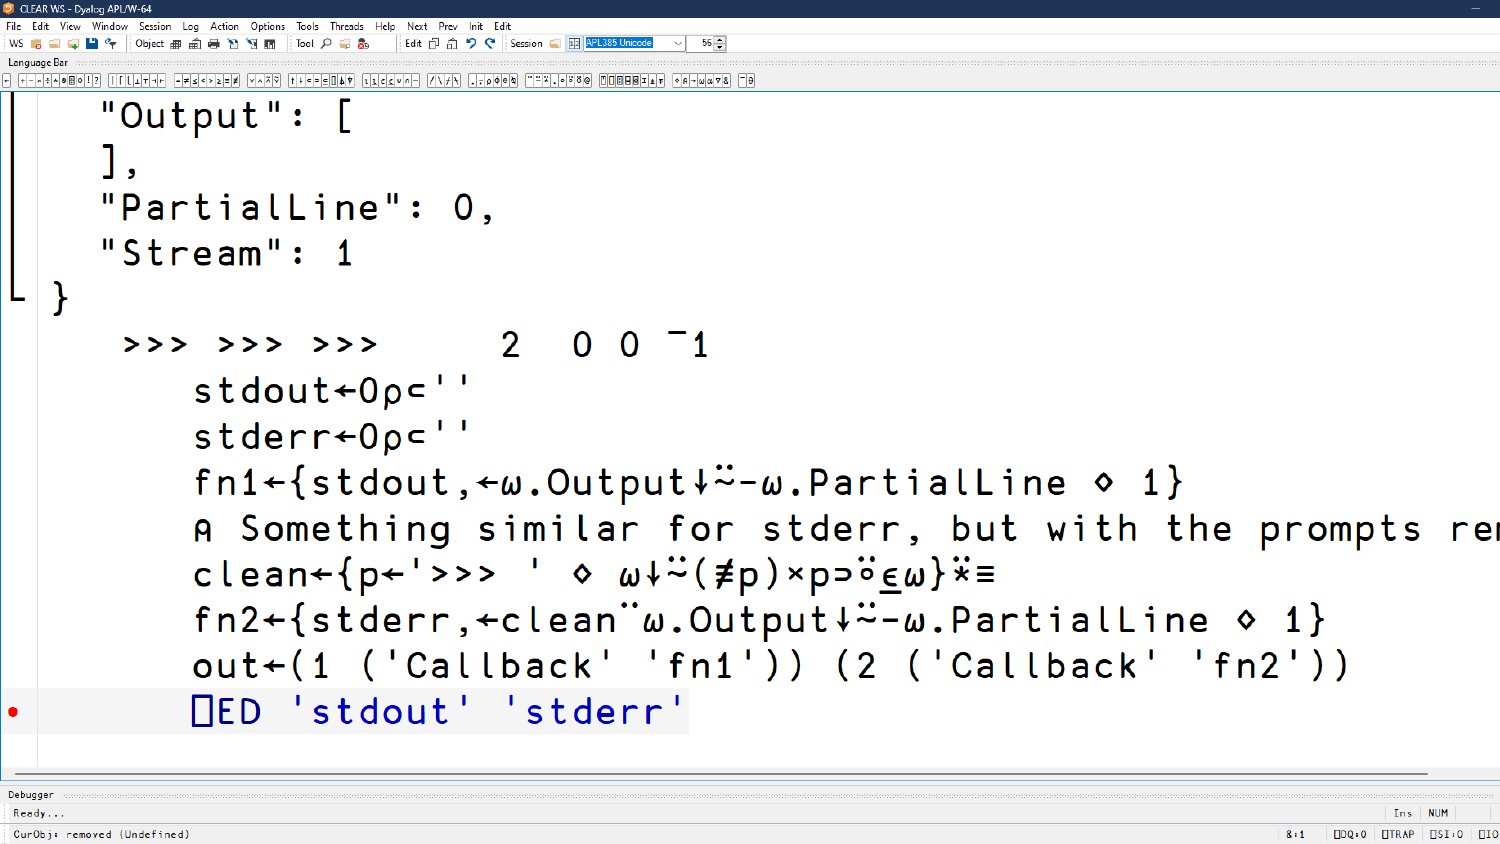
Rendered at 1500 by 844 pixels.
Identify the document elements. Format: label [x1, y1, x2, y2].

list [0, 0, 1500, 844]
